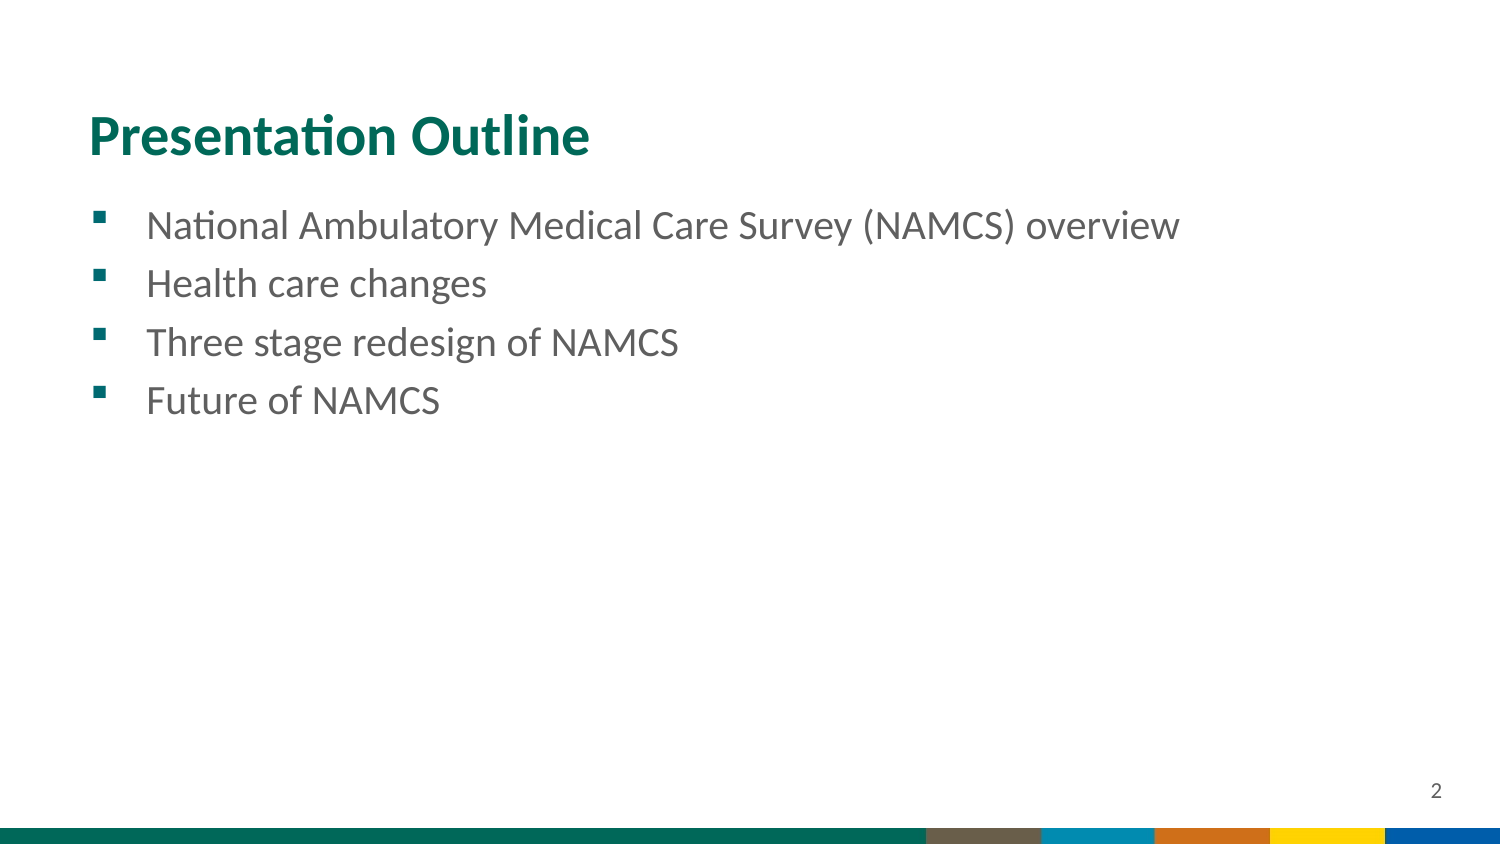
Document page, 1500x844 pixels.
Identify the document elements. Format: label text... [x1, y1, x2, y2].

list National Ambulatory Medical Care Survey (NAMCS) overview Health care changes Three stage redesign of NAMCS Future of NAMCS [75, 190, 1425, 739]
picture [0, 828, 1042, 844]
title Presentation Outline [75, 33, 1425, 175]
picture [1154, 828, 1500, 844]
